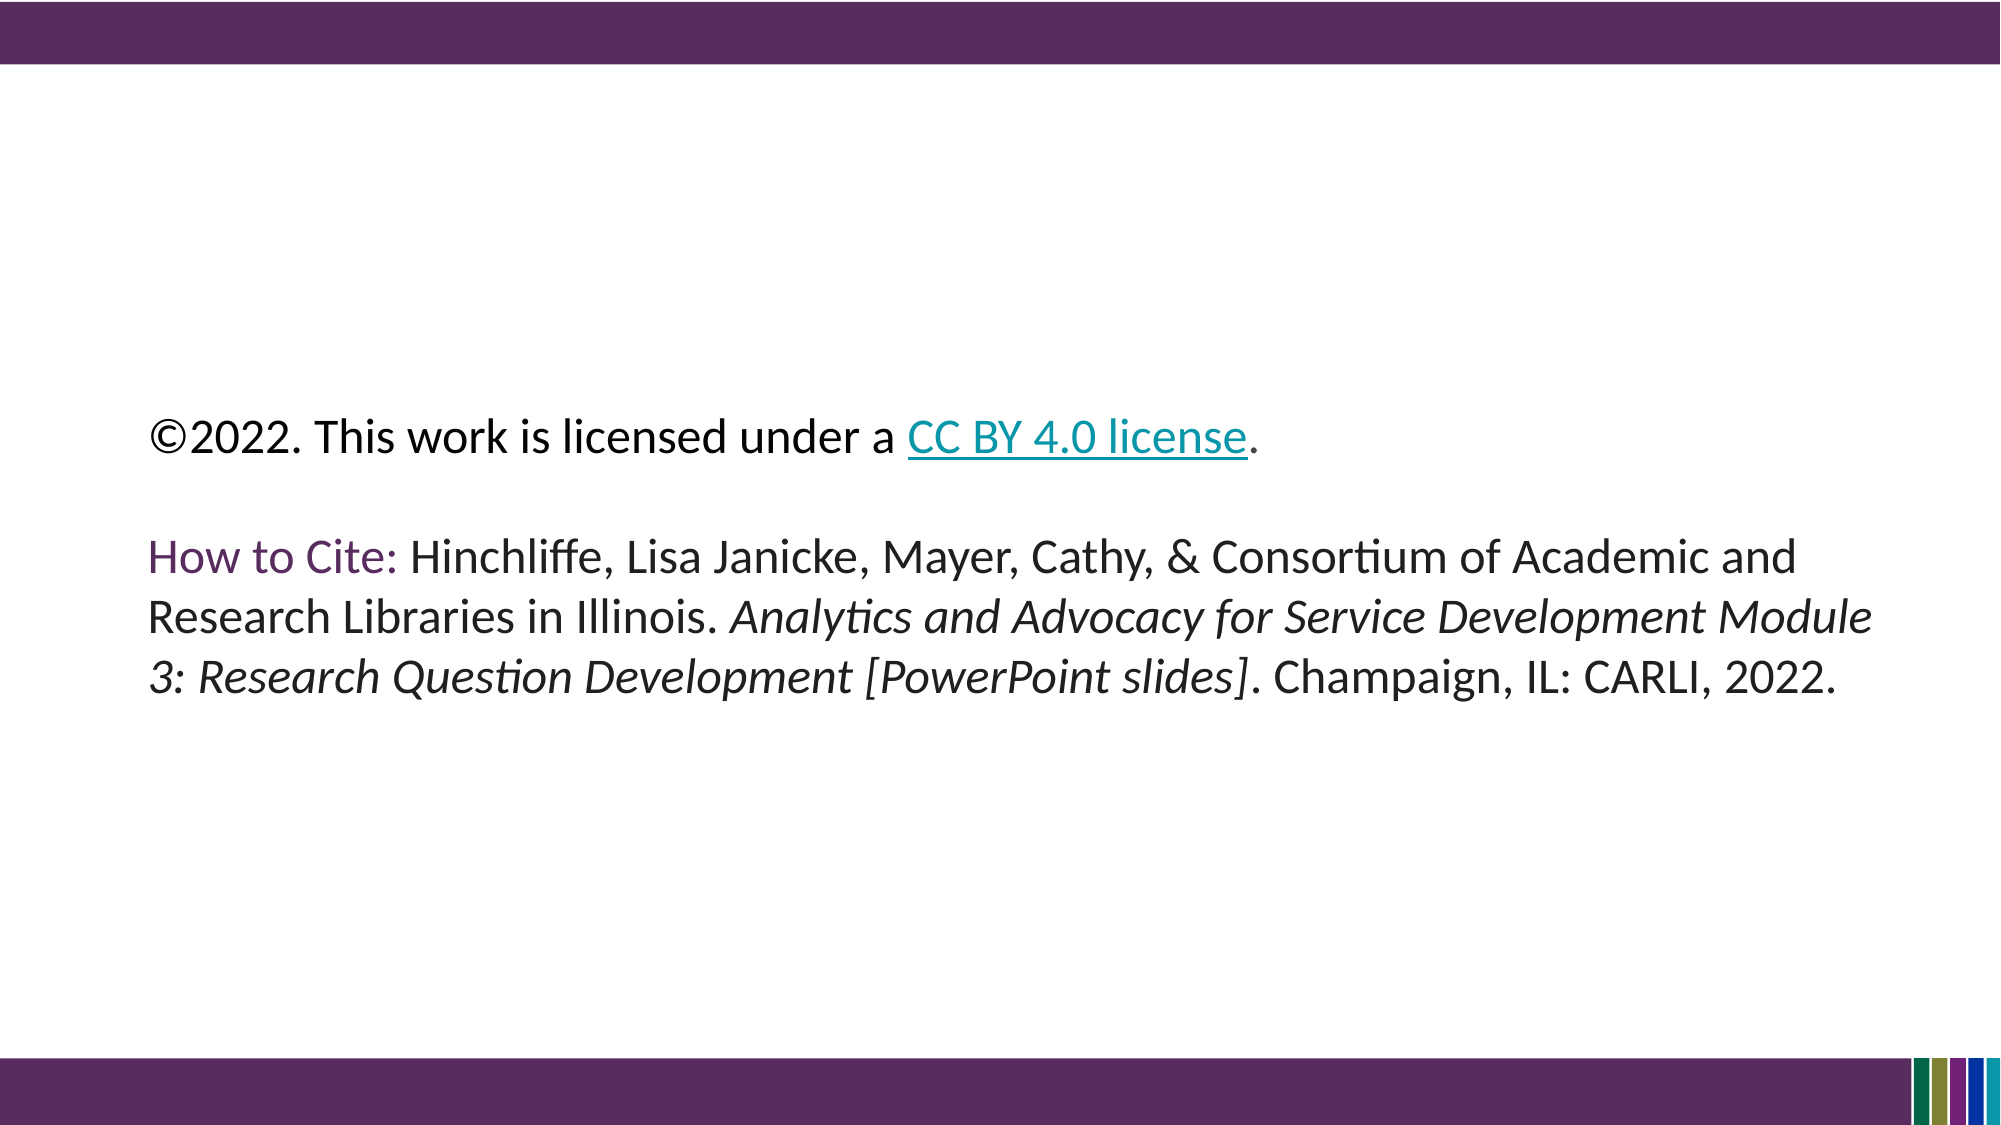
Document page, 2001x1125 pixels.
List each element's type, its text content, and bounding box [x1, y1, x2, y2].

title ©2022. This work is licensed under a CC BY 4.0 license. How to Cite: Hinchliffe, Lisa Janicke, Mayer, Cathy, & Consortium of Academic and Research Libraries in Illinois. Analytics and Advocacy for Service Development Module 3: Research Question Development [PowerPoint slides]. Champaign, IL: CARLI, 2022. [132, 482, 1933, 670]
